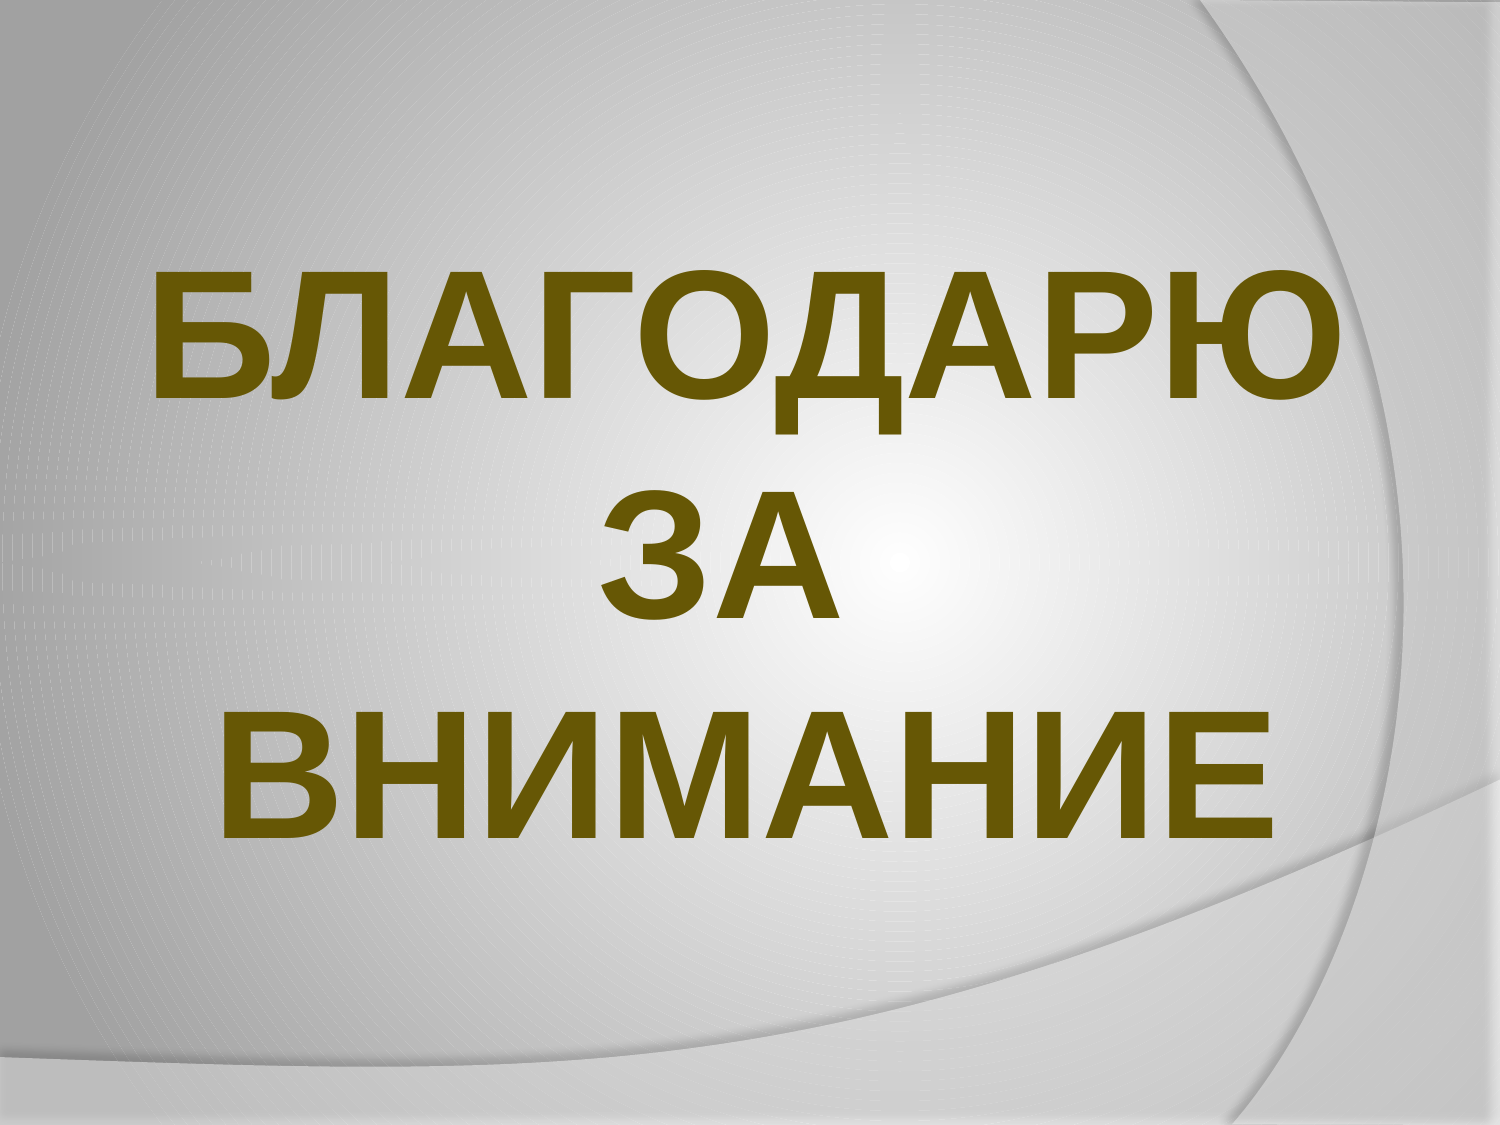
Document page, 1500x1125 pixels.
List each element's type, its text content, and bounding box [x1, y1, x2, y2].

list БЛАГОДАРЮ ЗА ВНИМАНИЕ [75, 208, 1412, 1083]
